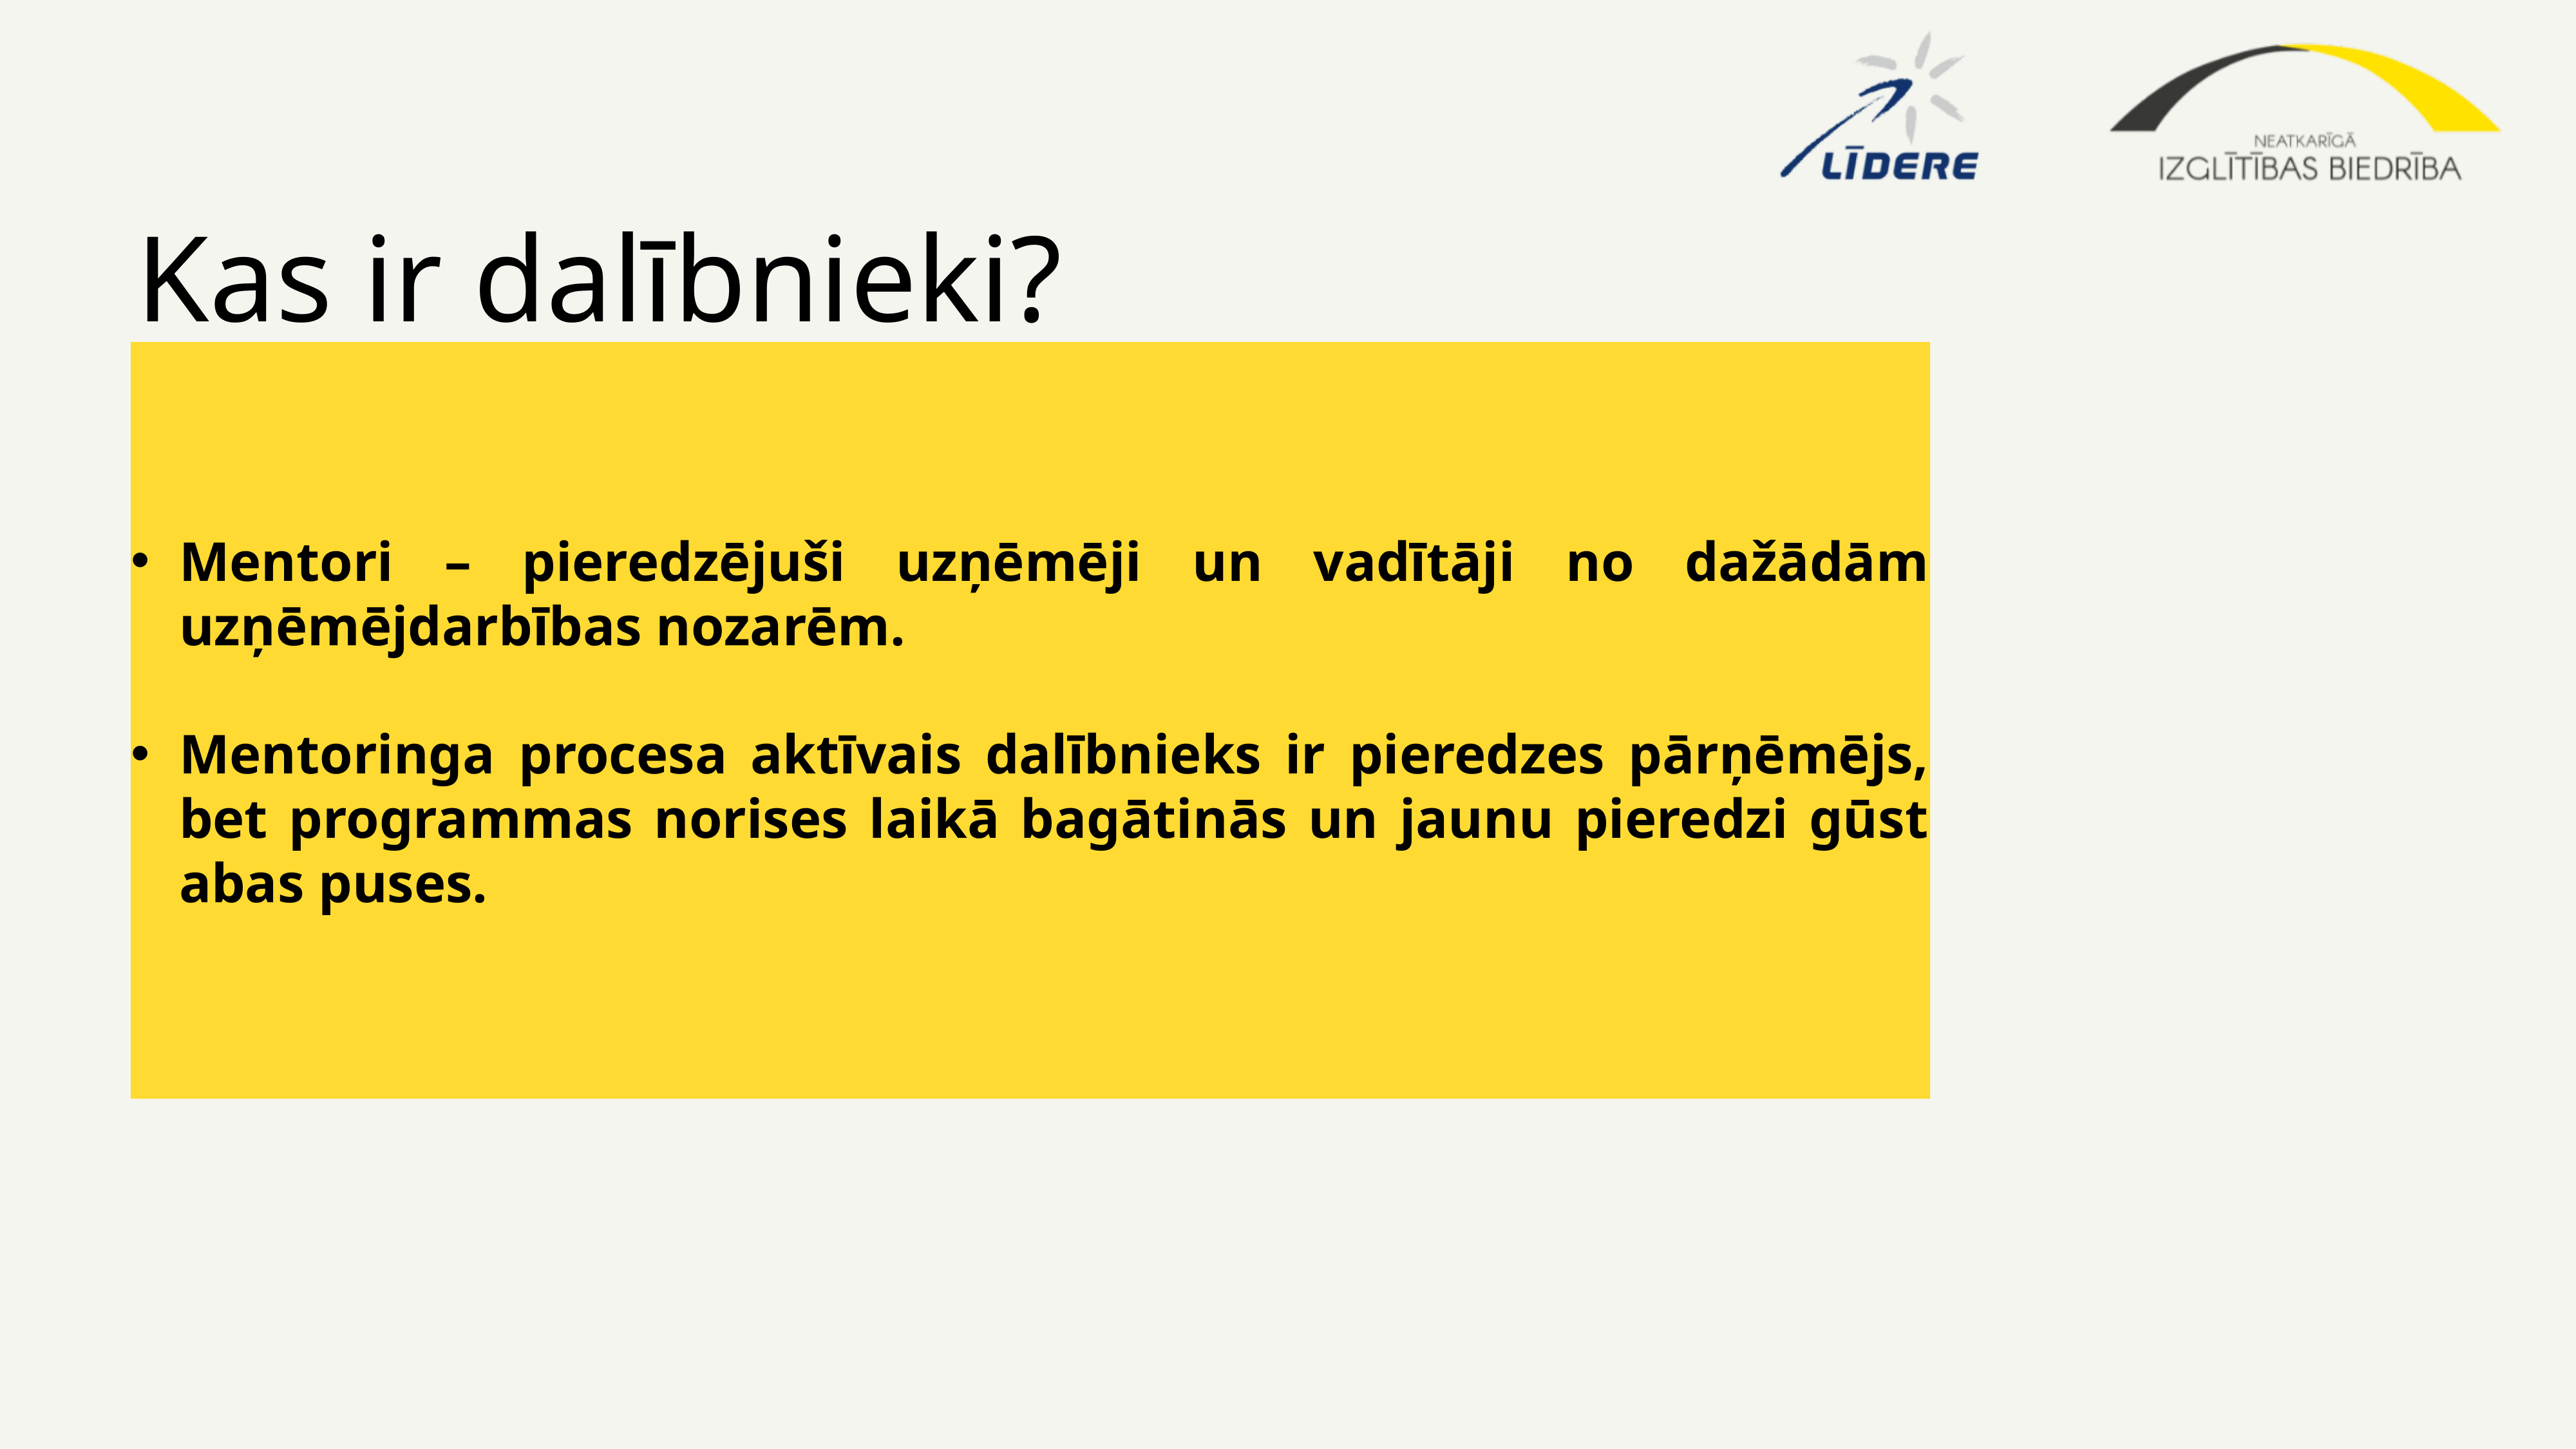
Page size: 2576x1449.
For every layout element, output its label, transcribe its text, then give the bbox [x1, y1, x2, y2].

picture [0, 0, 2576, 1449]
text_box Kas ir dalībnieki? [131, 139, 1110, 342]
text_box Mentori – pieredzējuši uzņēmēji un vadītāji no dažādām uzņēmējdarbības nozarēm. Mentoringa procesa aktīvais dalībnieks ir pieredzes pārņēmējs, bet programmas norises laikā bagātinās un jaunu pieredzi gūst abas puses. [131, 342, 1931, 1099]
